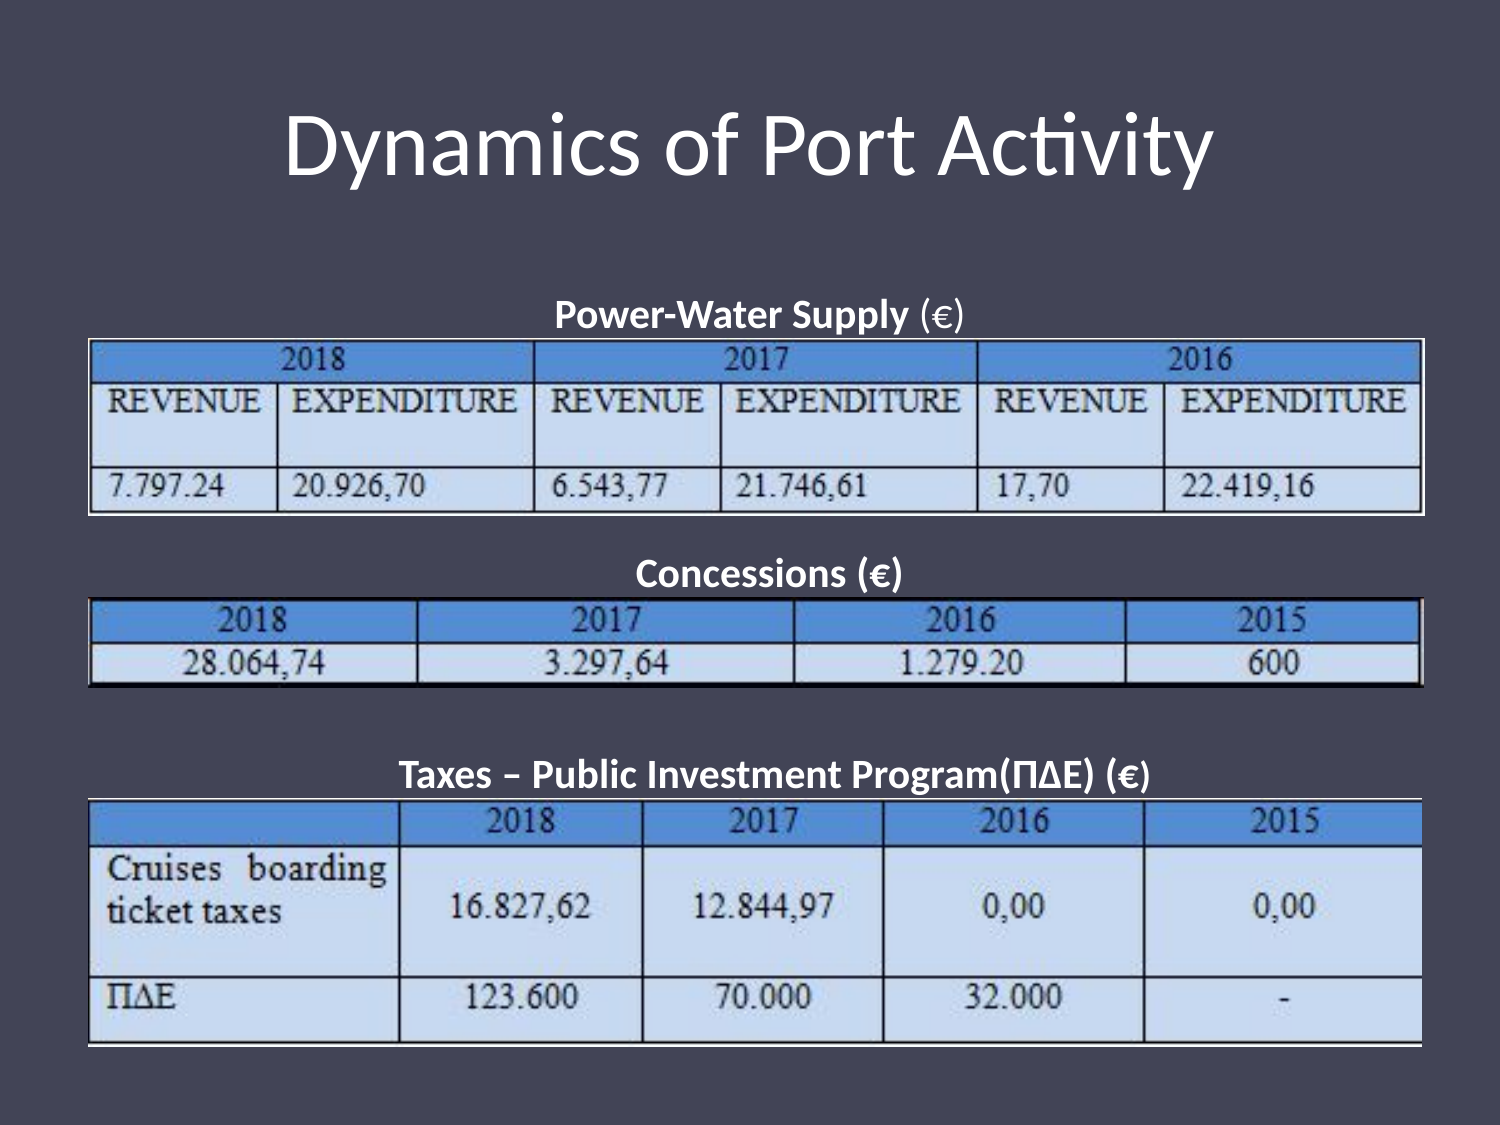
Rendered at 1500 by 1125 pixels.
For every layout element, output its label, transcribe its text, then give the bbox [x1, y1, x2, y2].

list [88, 337, 1425, 516]
text_box Taxes – Public Investment Program(ΠΔΕ) (€) [383, 739, 1187, 797]
text_box Concessions (€) [621, 538, 919, 596]
title Dynamics of Port Activity [75, 45, 1425, 233]
picture [88, 798, 1422, 1047]
text_box Power-Water Supply (€) [539, 278, 981, 336]
picture [88, 597, 1424, 688]
